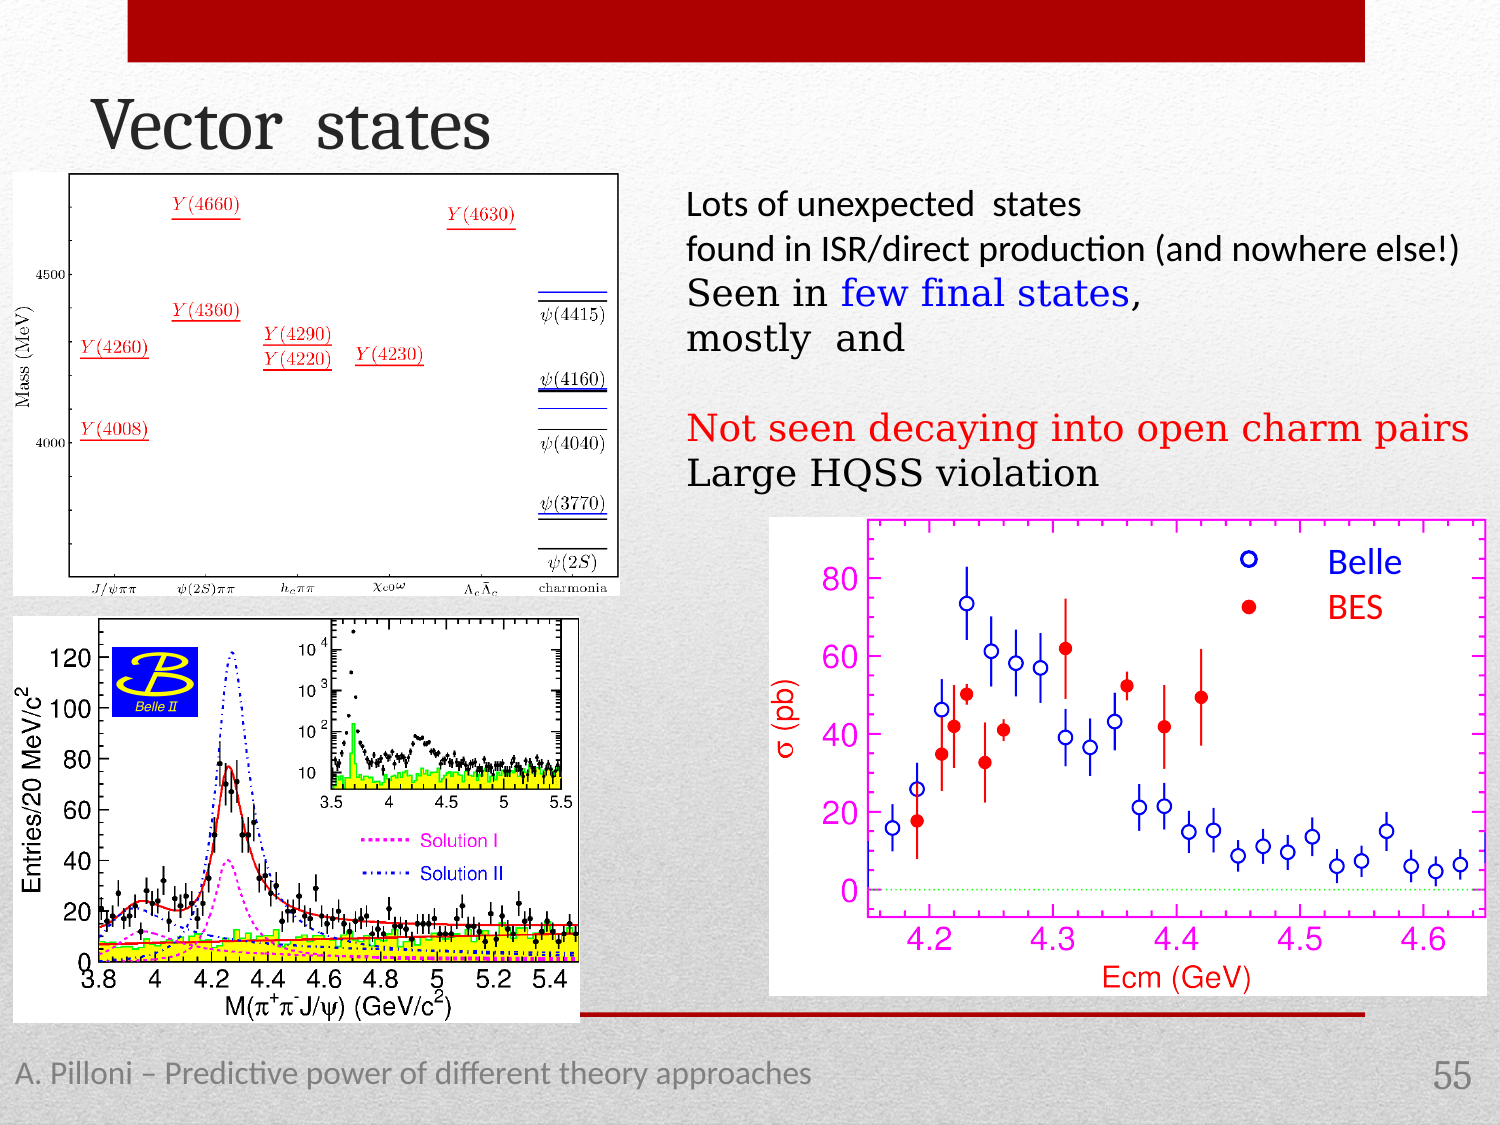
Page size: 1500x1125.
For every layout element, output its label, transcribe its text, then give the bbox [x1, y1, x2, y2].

picture [768, 515, 1489, 997]
text_box A. Pilloni – Predictive power of different theory approaches [0, 1043, 1091, 1099]
slide_number 55 [1362, 1043, 1488, 1104]
picture [12, 171, 620, 597]
picture [12, 615, 580, 1024]
